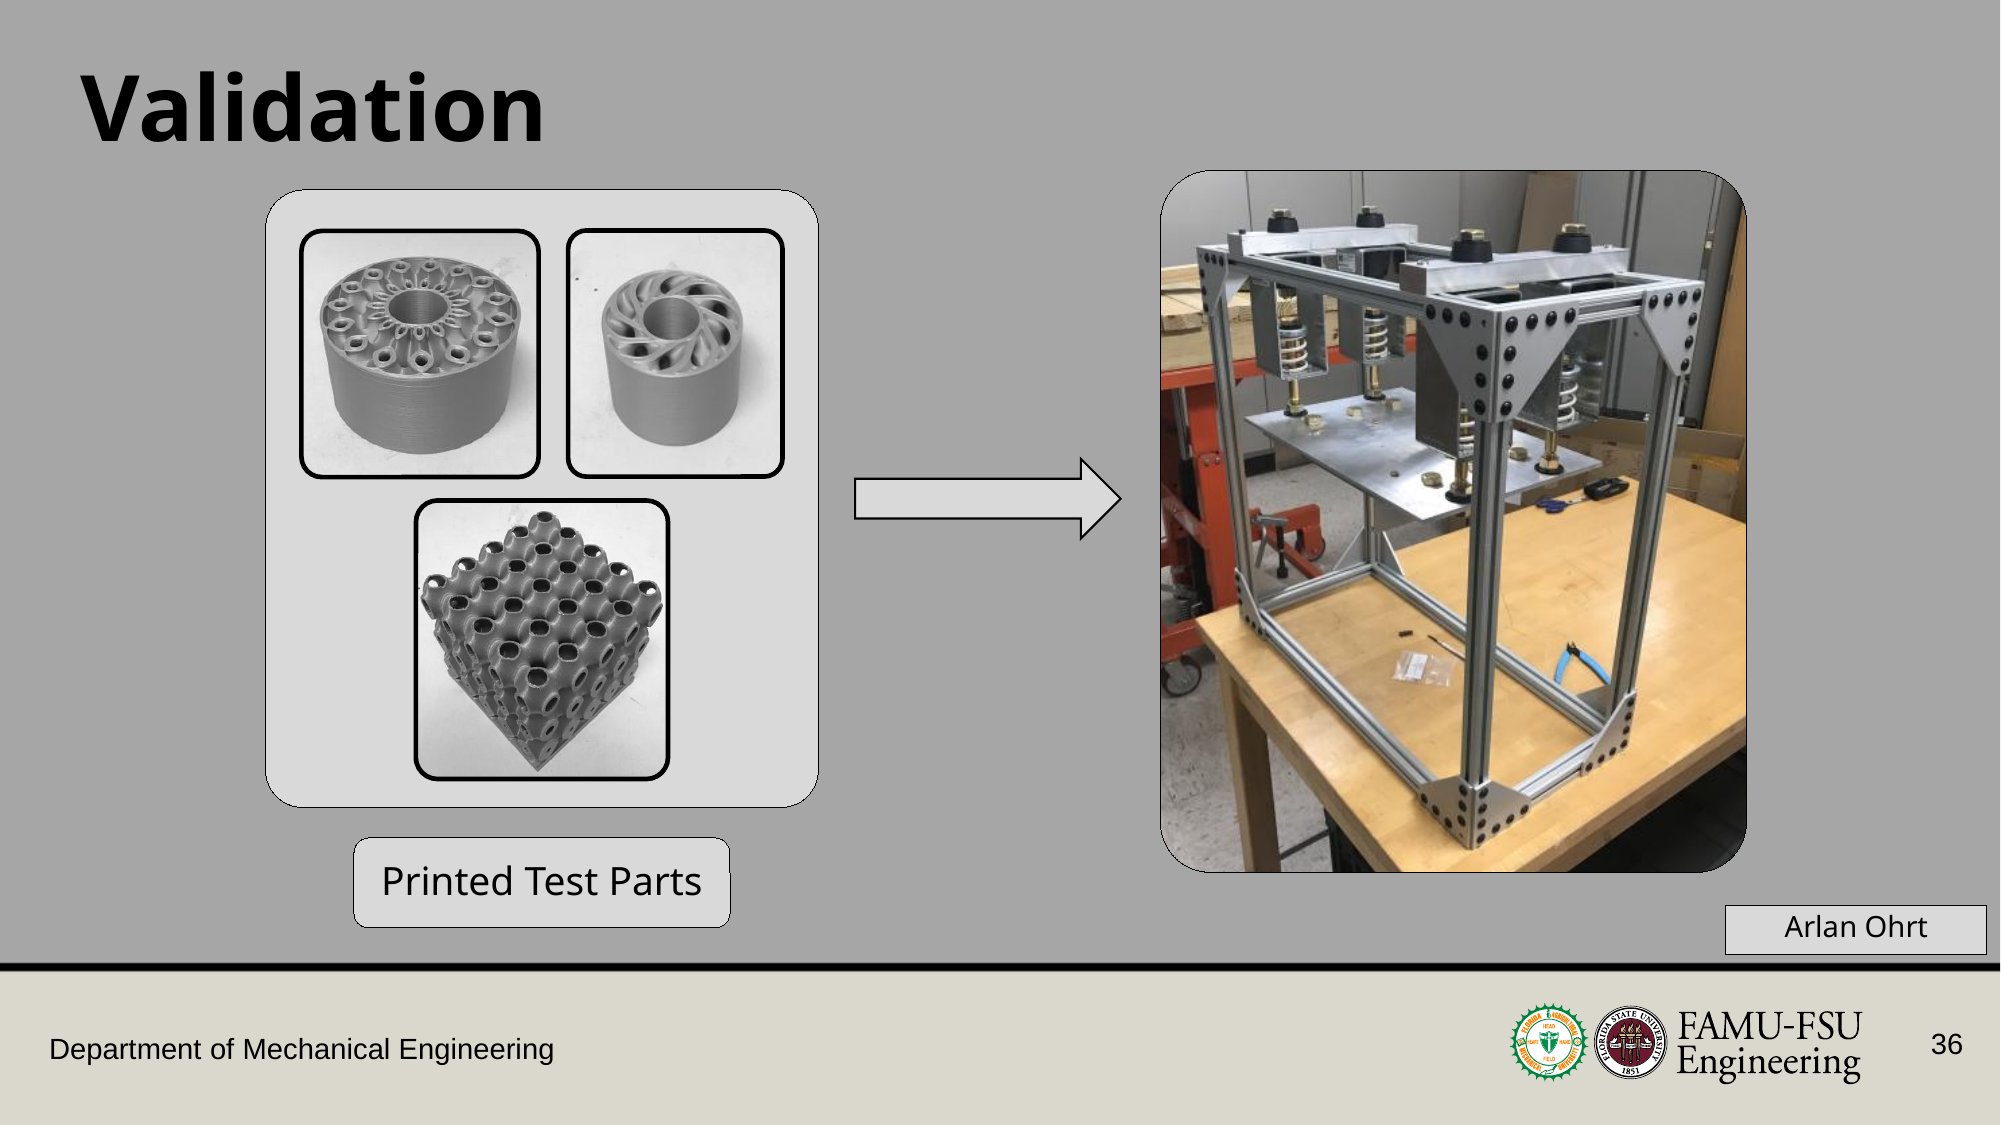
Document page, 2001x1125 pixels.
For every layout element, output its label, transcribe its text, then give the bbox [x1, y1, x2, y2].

slide_number 36 [1862, 1017, 1978, 1078]
list Arlan Ohrt [1725, 905, 1987, 955]
text_box Validation [65, 31, 1891, 192]
text_box [854, 456, 1123, 541]
text_box Printed Test Parts [353, 837, 731, 928]
picture [0, 0, 2001, 1125]
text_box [265, 189, 819, 808]
